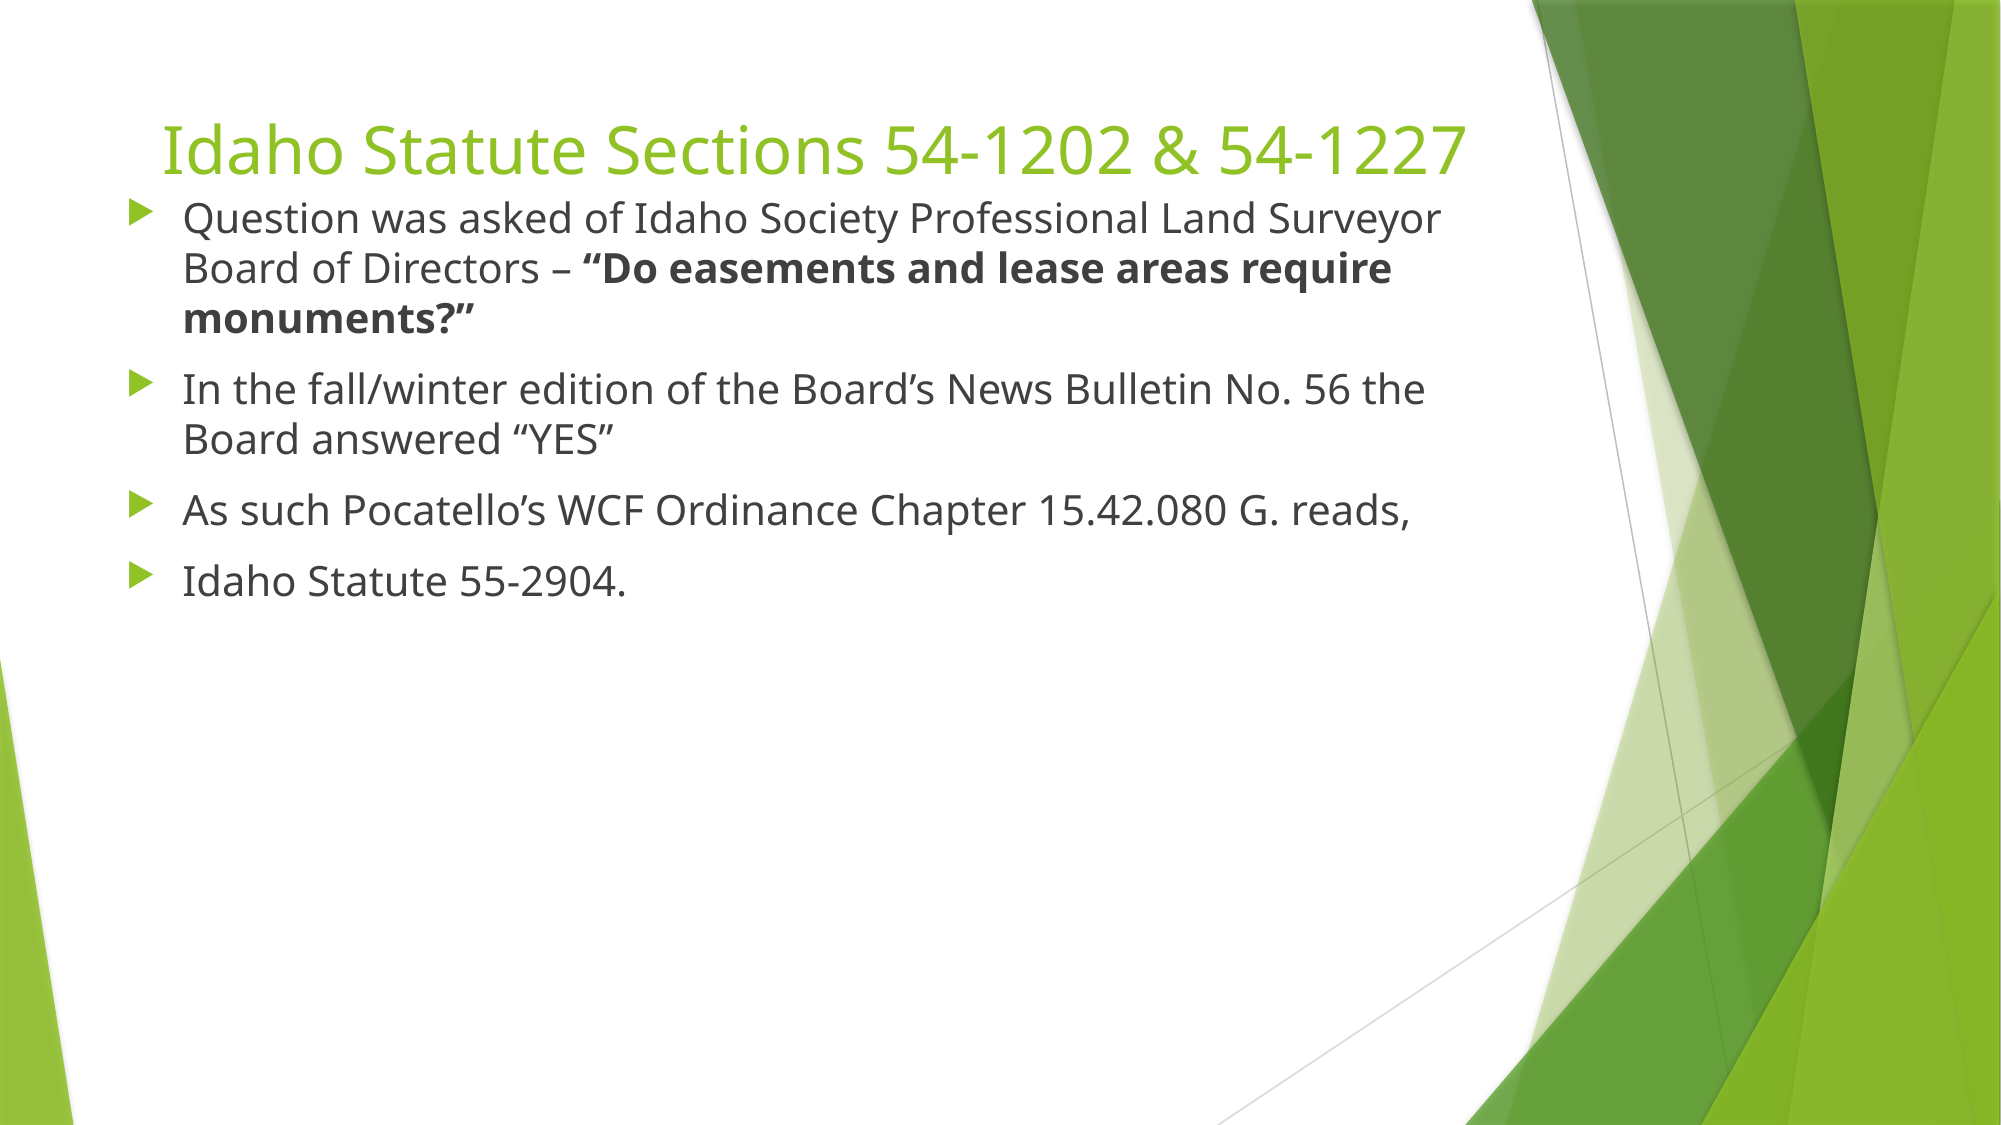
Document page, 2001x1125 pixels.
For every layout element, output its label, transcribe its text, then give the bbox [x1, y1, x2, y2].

title Idaho Statute Sections 54-1202 & 54-1227 [111, 99, 1522, 184]
list Question was asked of Idaho Society Professional Land Surveyor Board of Directors – “Do easements and lease areas require monuments?” In the fall/winter edition of the Board’s News Bulletin No. 56 the Board answered “YES” As such Pocatello’s WCF Ordinance Chapter 15.42.080 G. reads, Idaho Statute 55-2904. [111, 184, 1522, 1046]
